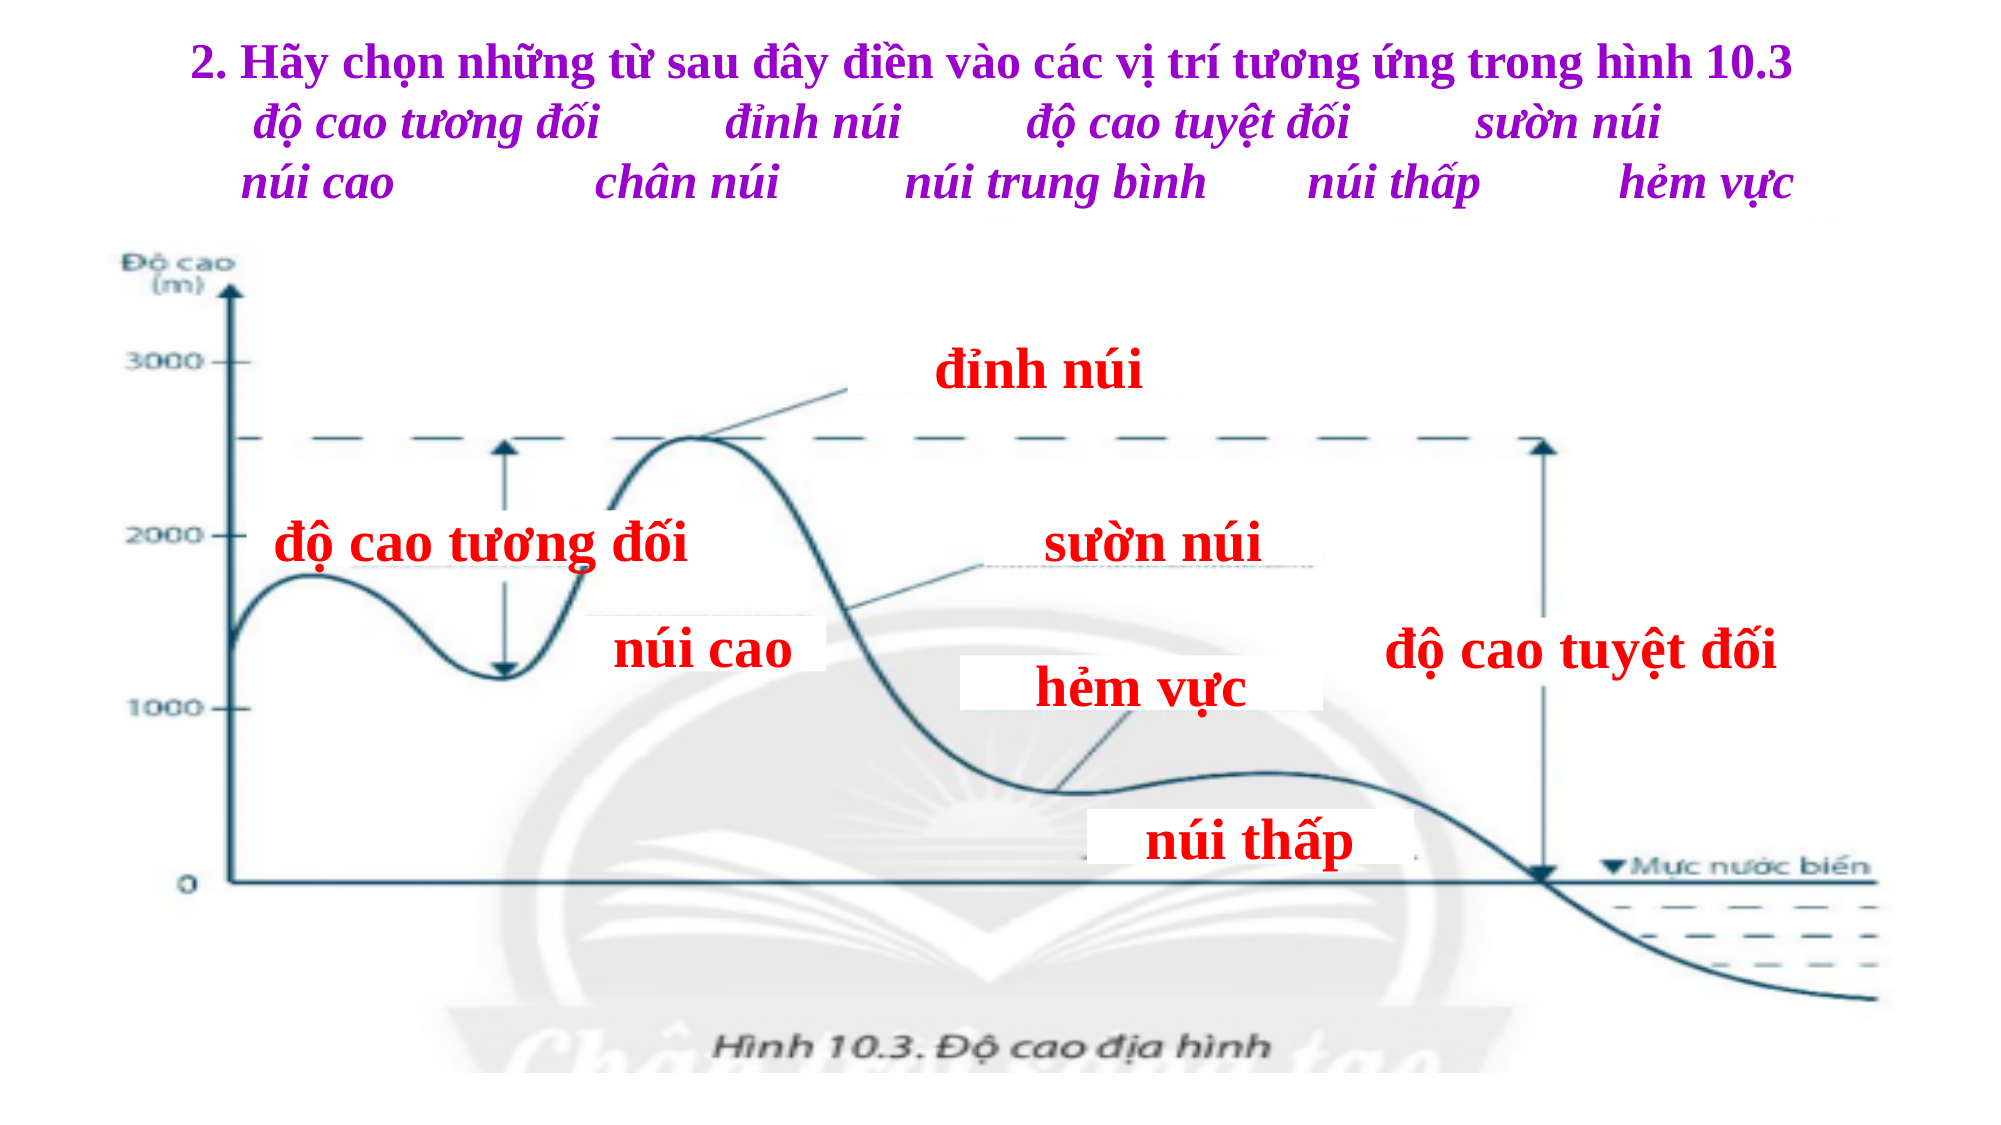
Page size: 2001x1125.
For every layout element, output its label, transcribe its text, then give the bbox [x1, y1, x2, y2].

picture [70, 218, 1950, 1073]
text_box 2. Hãy chọn những từ sau đây điền vào các vị trí tương ứng trong hình 10.3 độ cao tương đối đỉnh núi độ cao tuyệt đối sườn núi núi cao chân núi núi trung bình núi thấp hẻm vực [176, 21, 1895, 216]
